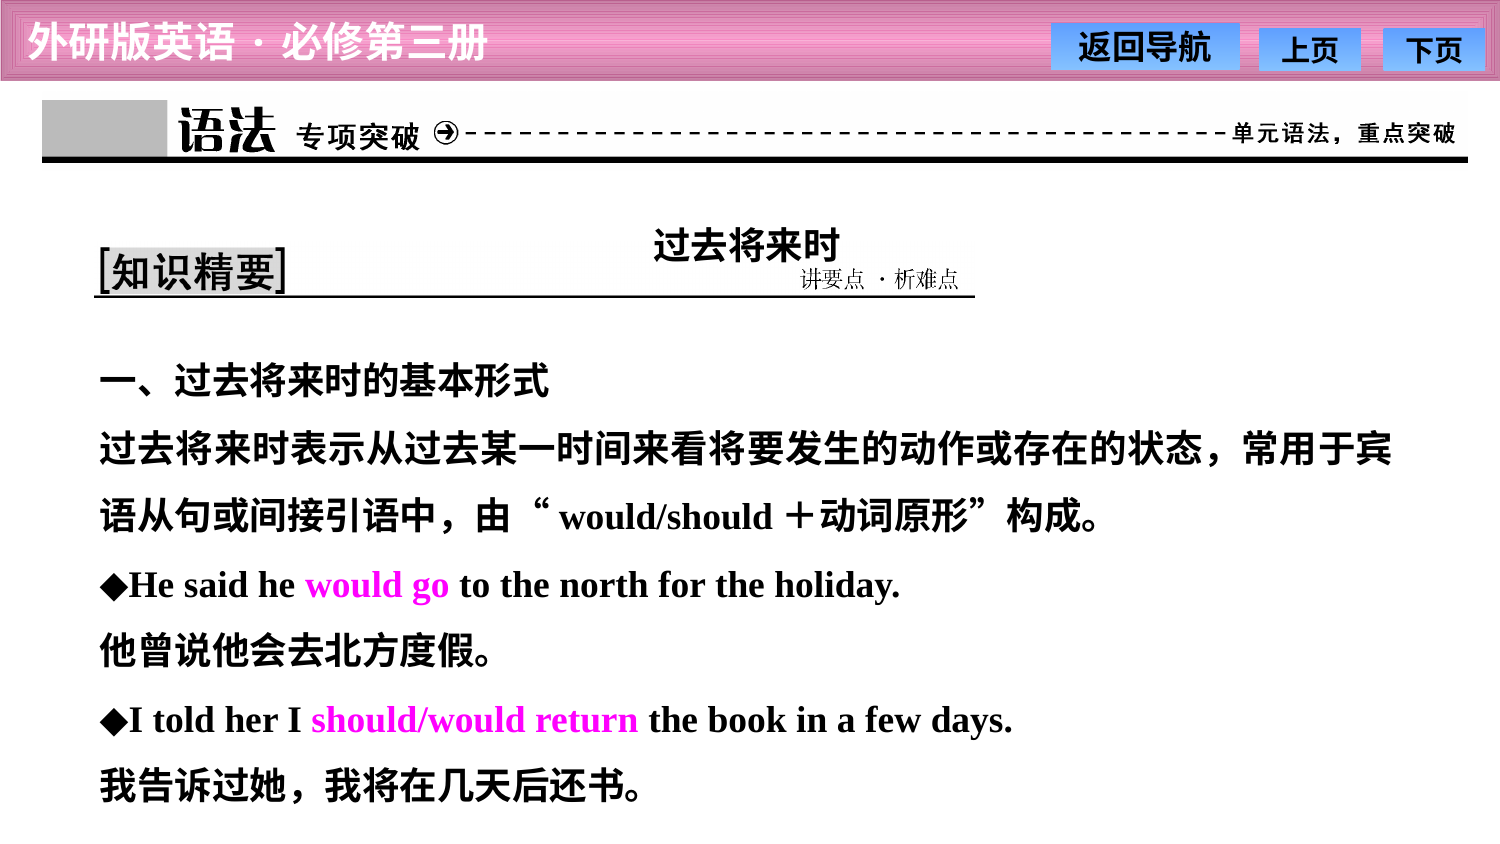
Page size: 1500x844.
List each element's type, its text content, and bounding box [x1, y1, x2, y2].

picture [42, 91, 1468, 171]
list 过去将来时 一、过去将来时的基本形式 过去将来时表示从过去某一时间来看将要发生的动作或存在的状态，常用于宾语从句或间接引语中，由“would/should＋动词原形”构成。 ◆He said he would go to the north for the holiday. 他曾说他会去北方度假。 ◆I told her I should/would return the book in a few days. 我告诉过她，我将在几天后还书。 [88, 193, 1406, 819]
picture [94, 241, 975, 300]
